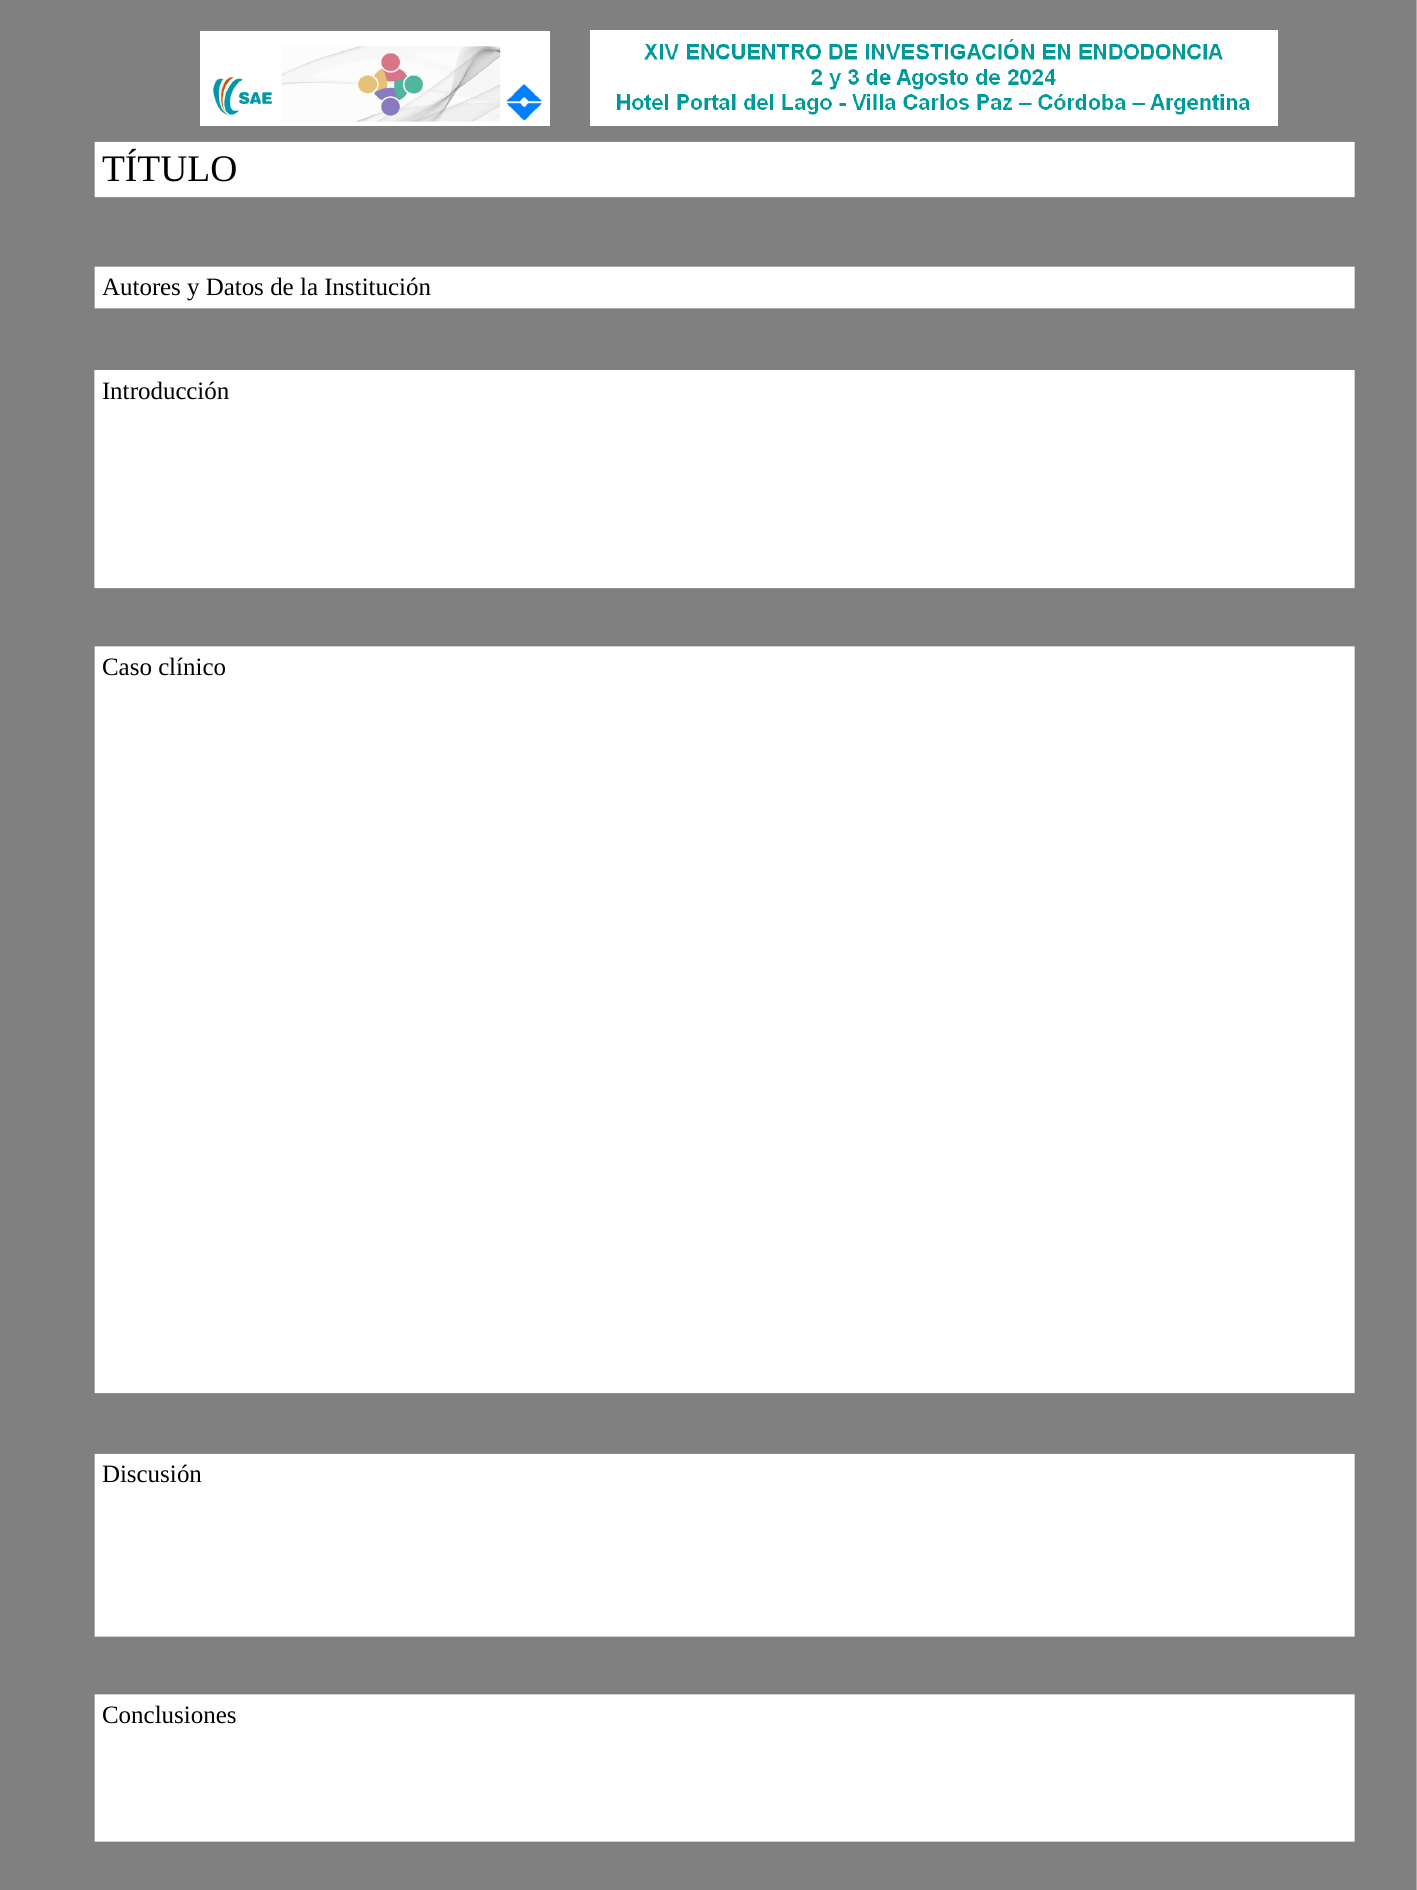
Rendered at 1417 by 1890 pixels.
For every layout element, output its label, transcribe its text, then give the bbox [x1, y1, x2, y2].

text_box Autores y Datos de la Institución [94, 266, 1355, 309]
text_box Discusión [94, 1453, 1355, 1637]
text_box Conclusiones [94, 1694, 1355, 1842]
text_box TÍTULO [94, 141, 1355, 198]
text_box Caso clínico [94, 646, 1355, 1394]
picture [200, 31, 551, 127]
text_box Introducción [94, 370, 1355, 589]
picture [590, 30, 1278, 126]
